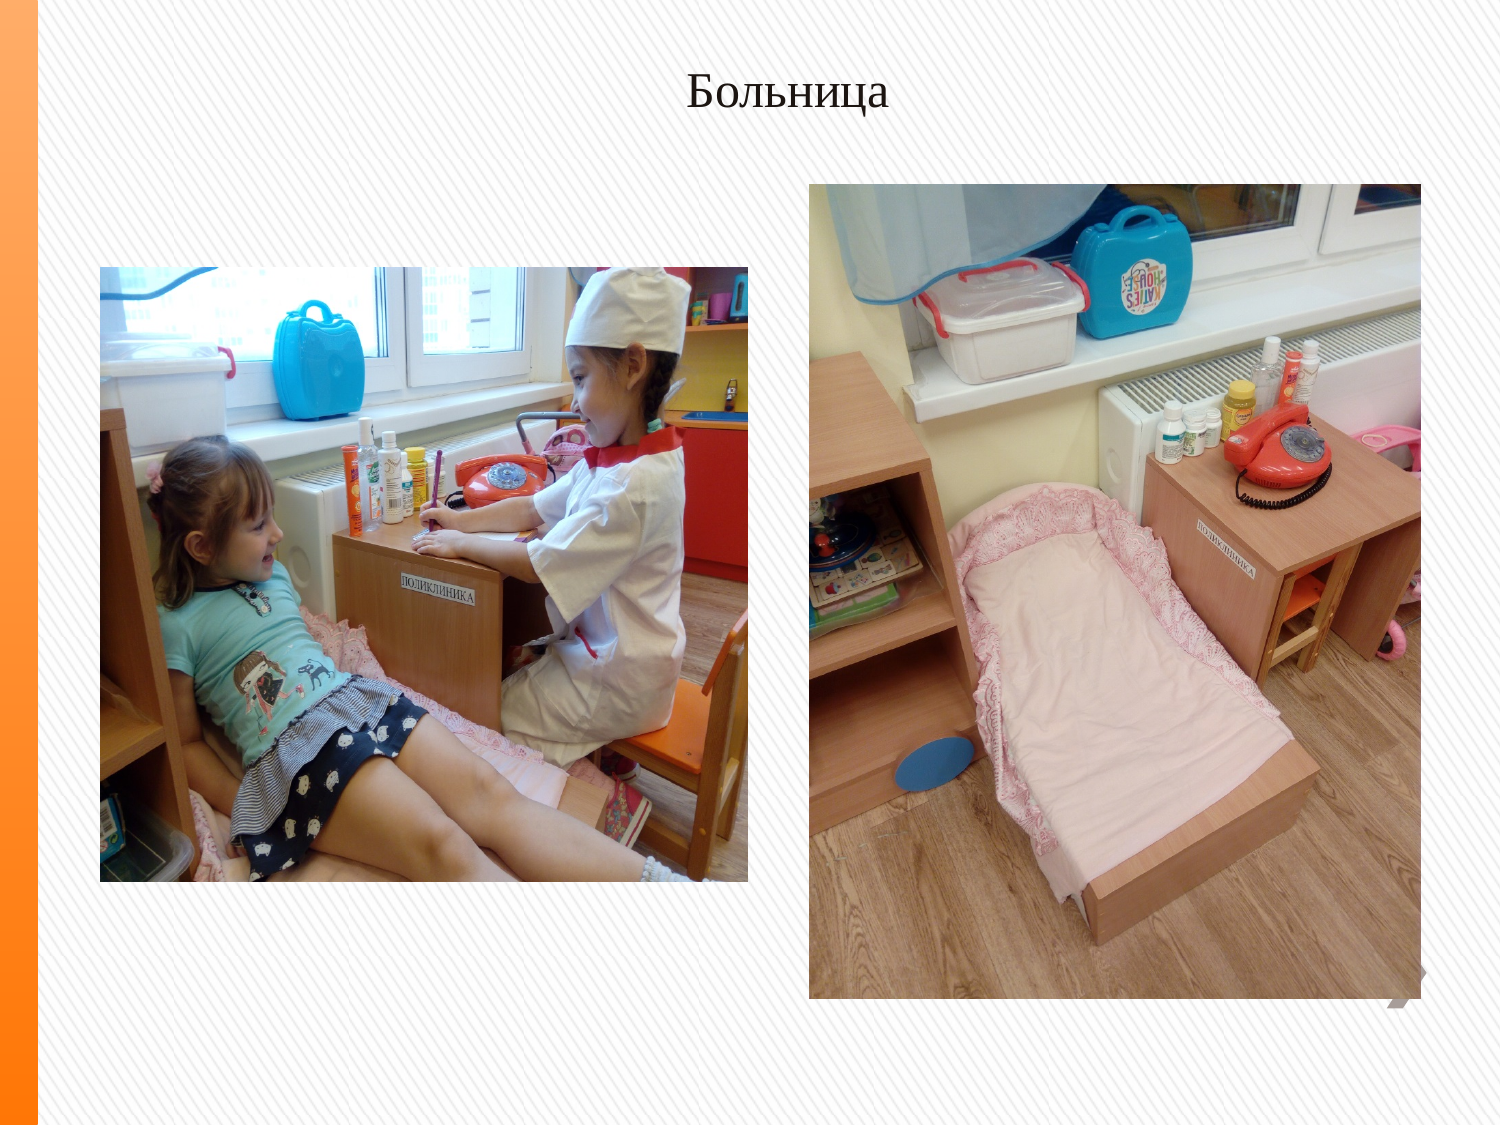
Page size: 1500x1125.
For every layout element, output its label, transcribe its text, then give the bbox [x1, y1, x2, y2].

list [100, 266, 748, 882]
table_cell 68% [0, 281, 37, 285]
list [809, 184, 1421, 1000]
title Больница [194, 19, 1383, 126]
